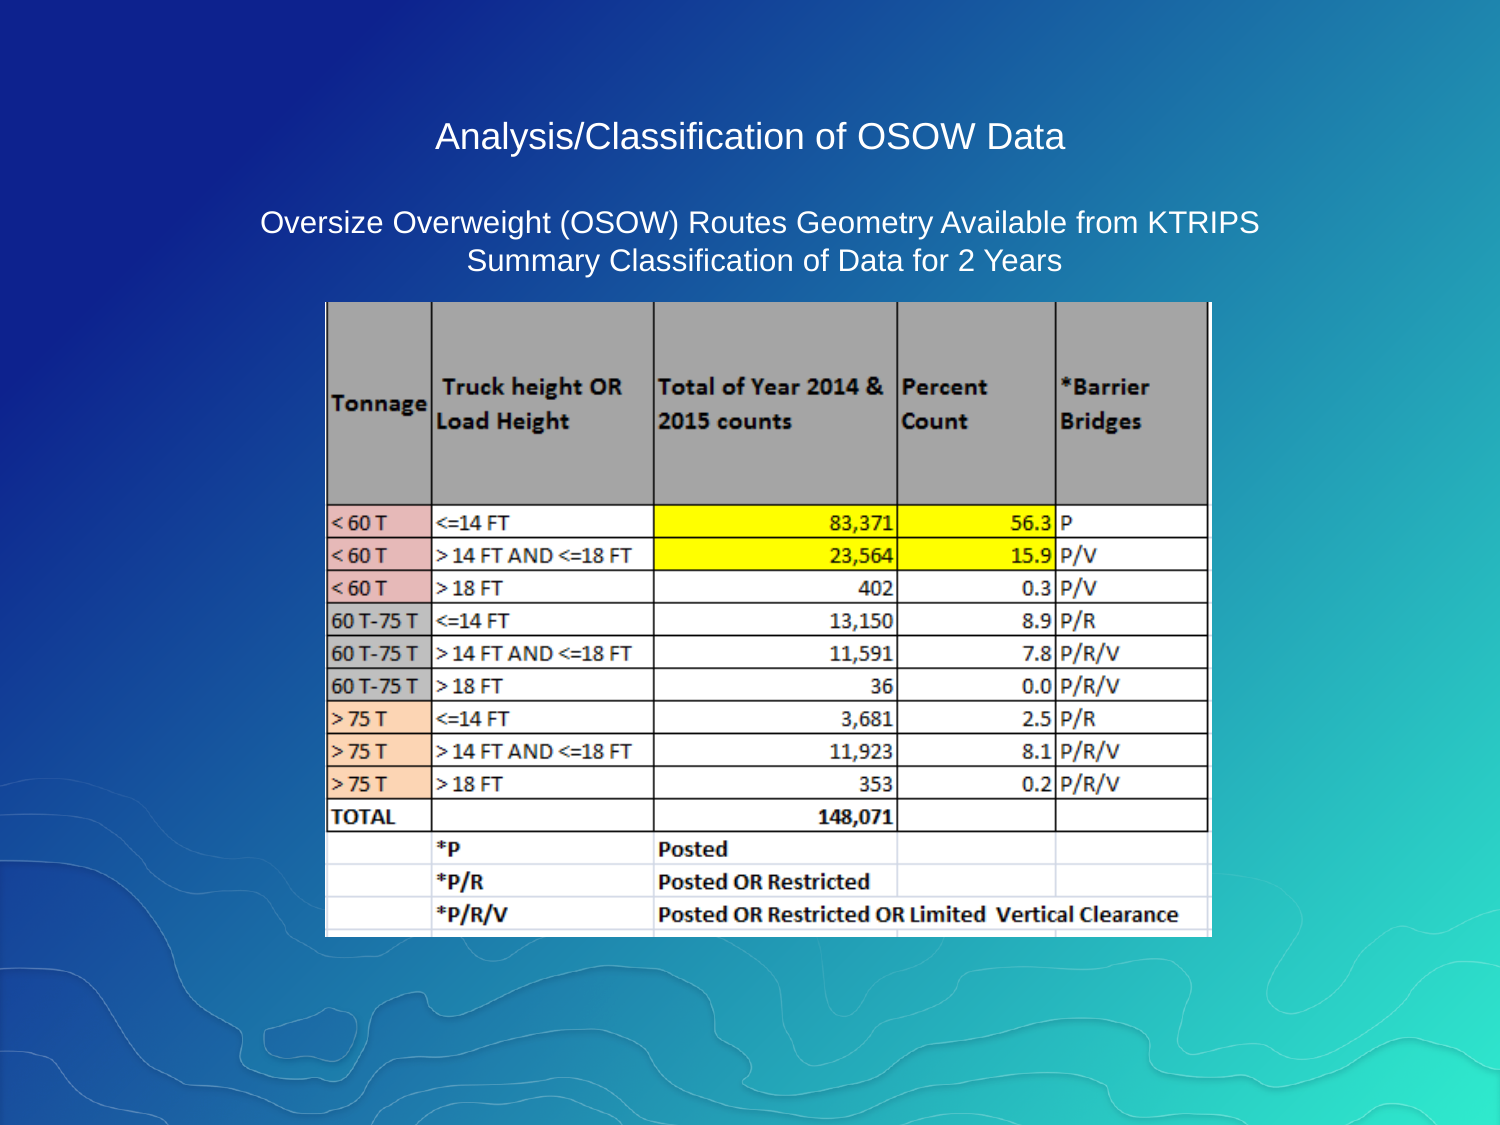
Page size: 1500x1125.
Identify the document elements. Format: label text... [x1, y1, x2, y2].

picture [0, 301, 1500, 1125]
title Analysis/Classification of OSOW Data [84, 111, 1417, 158]
text_box [0, 0, 1500, 768]
list Oversize Overweight (OSOW) Routes Geometry Available from KTRIPS Summary Classification of Data for 2 Years [203, 202, 1327, 276]
